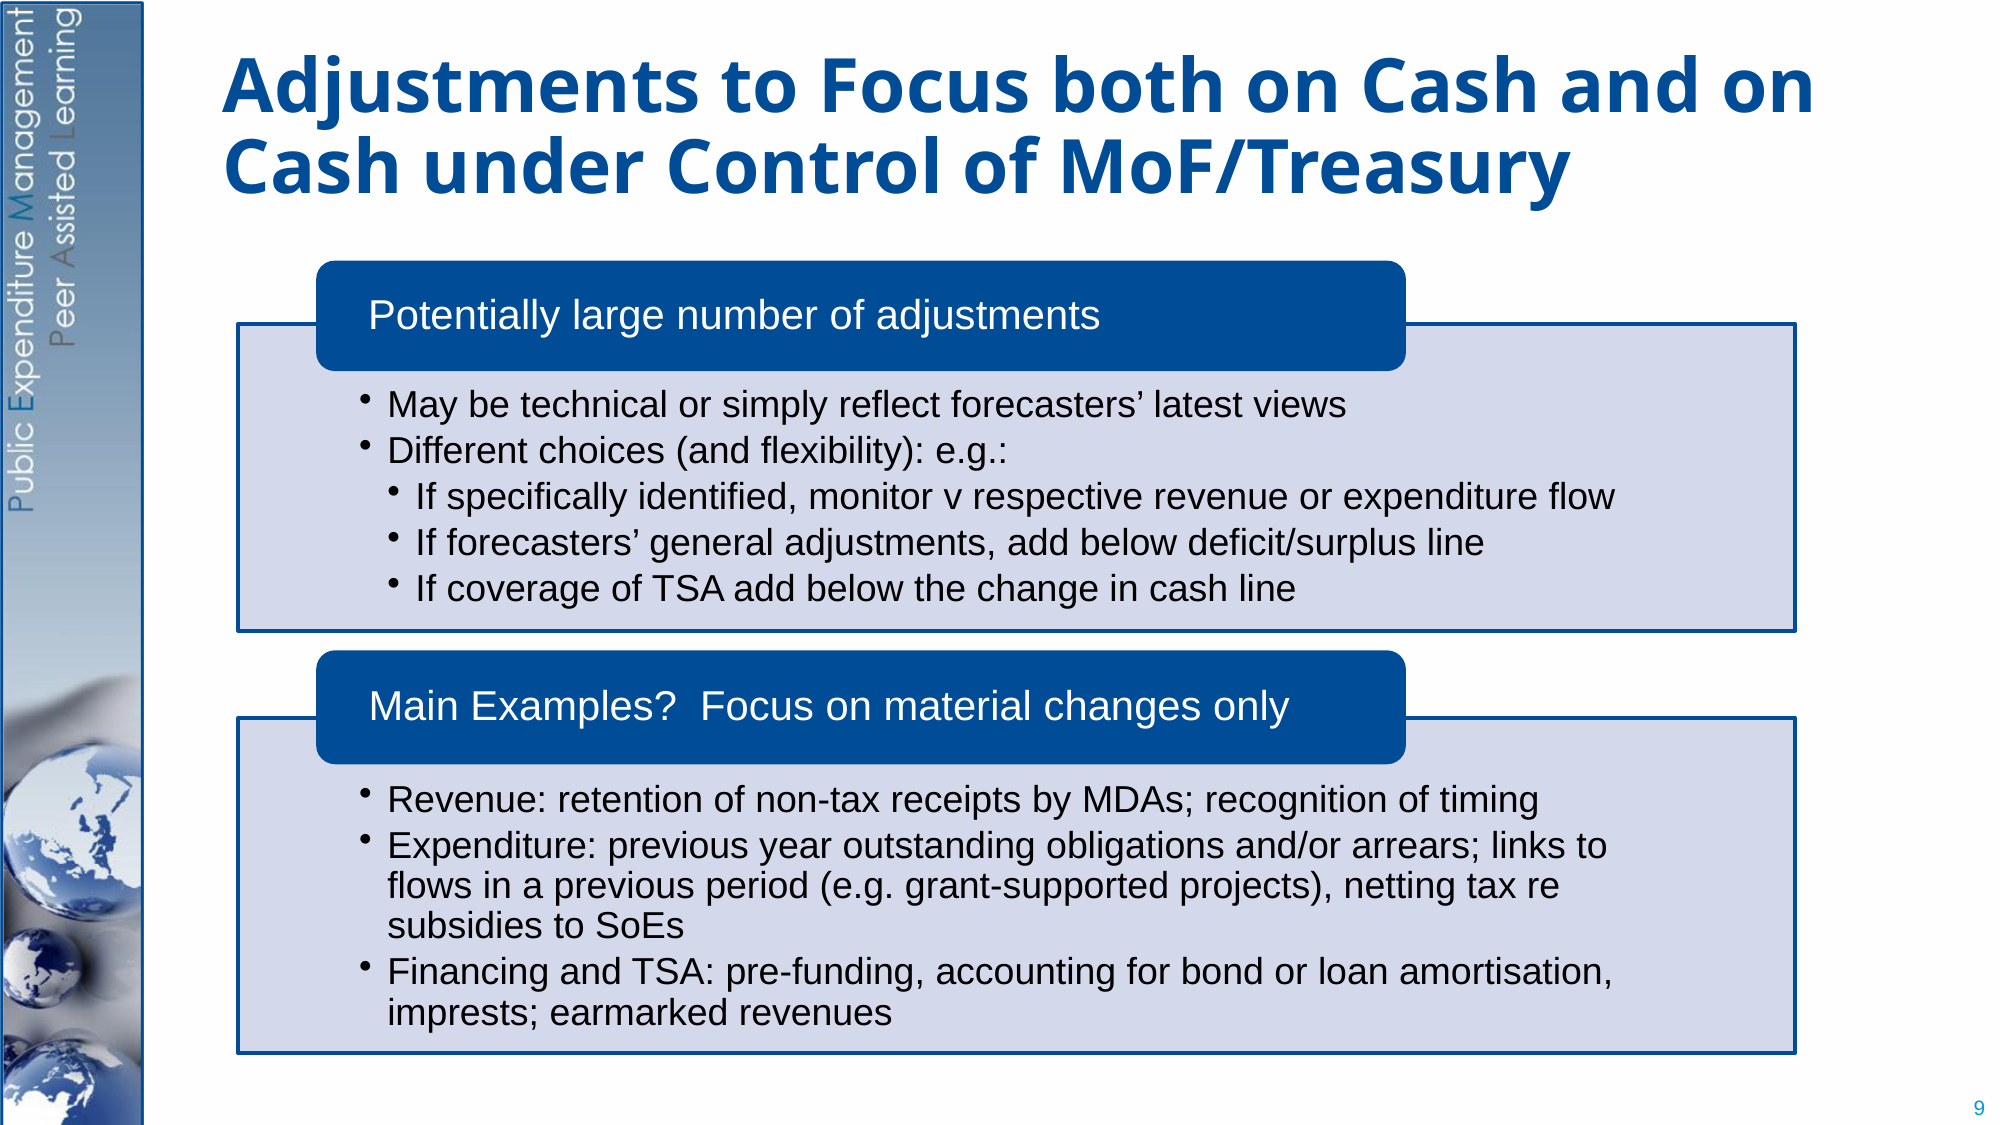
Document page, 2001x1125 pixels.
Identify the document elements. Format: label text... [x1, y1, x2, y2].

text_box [238, 246, 1796, 1070]
picture [0, 1, 144, 1125]
title Adjustments to Focus both on Cash and on Cash under Control of MoF/Treasury [222, 37, 1900, 221]
